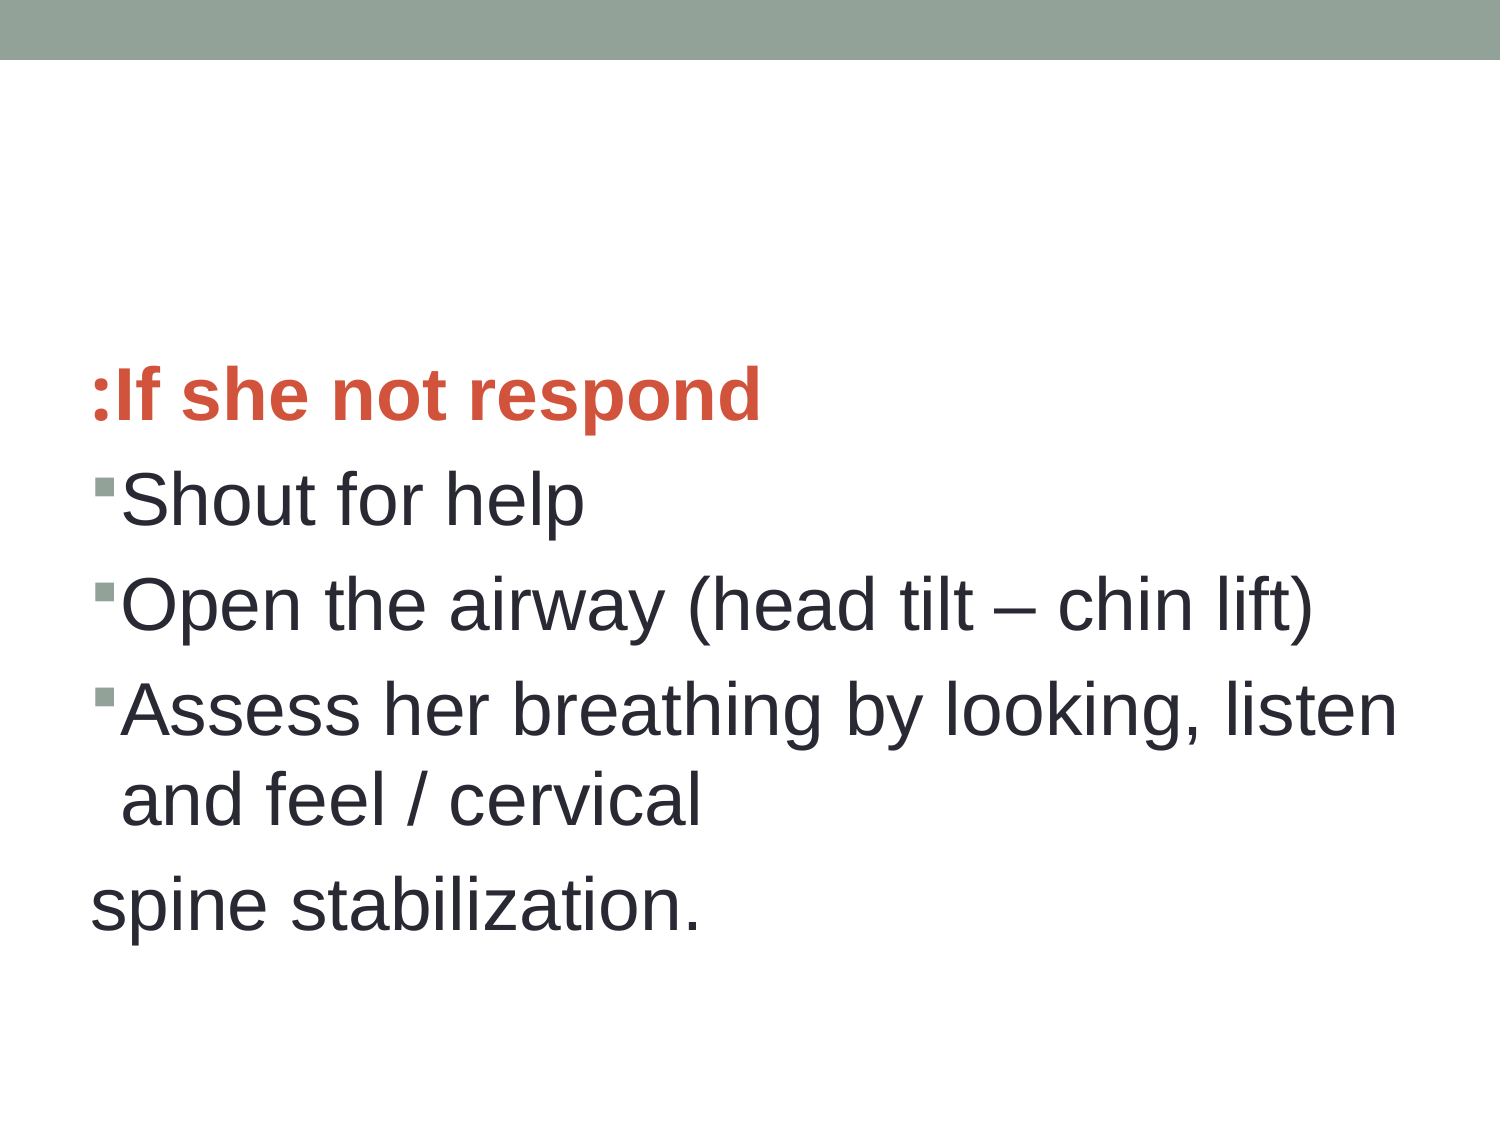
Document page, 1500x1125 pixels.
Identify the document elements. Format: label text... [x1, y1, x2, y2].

list If she not respond: Shout for help Open the airway (head tilt – chin lift) Assess her breathing by looking, listen and feel / cervical spine stabilization. [75, 262, 1425, 1063]
